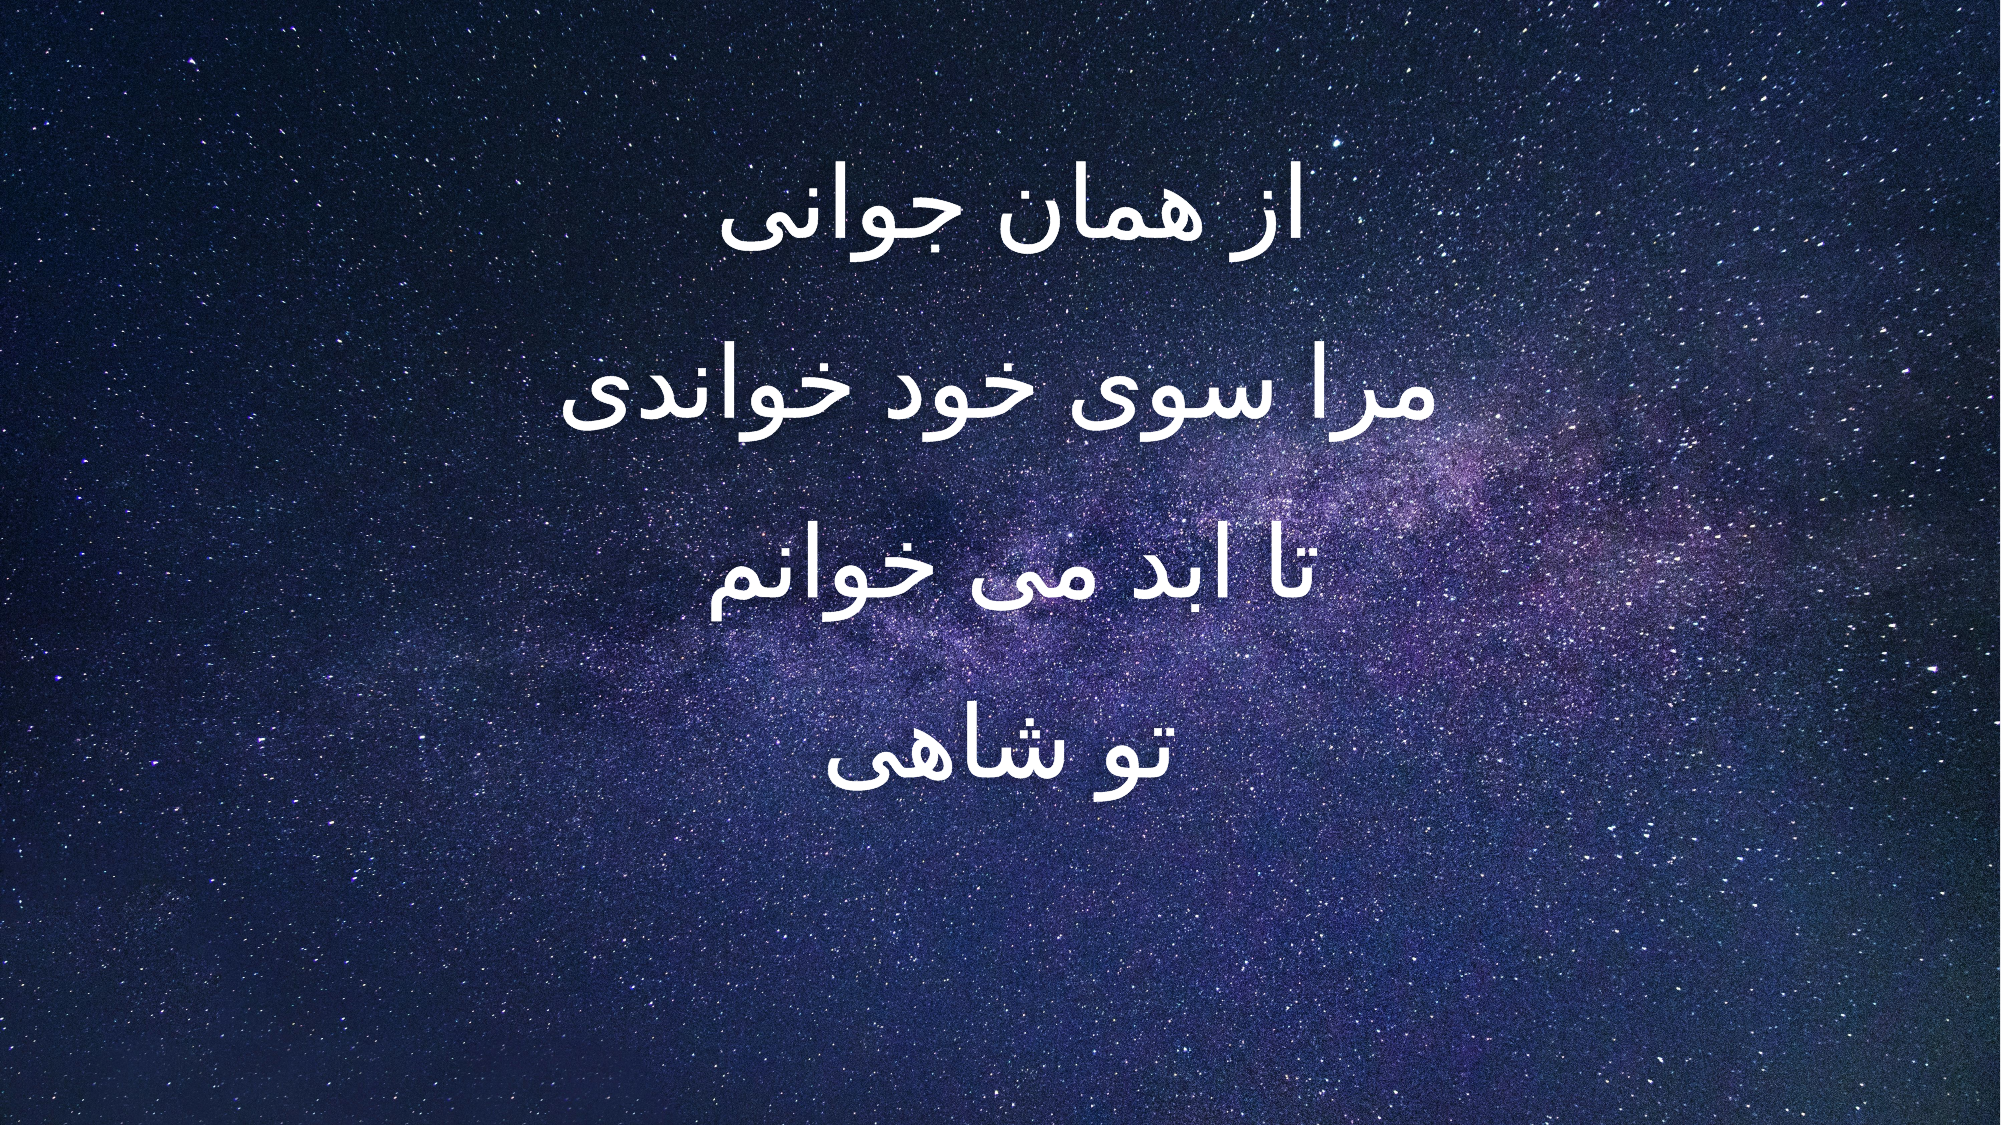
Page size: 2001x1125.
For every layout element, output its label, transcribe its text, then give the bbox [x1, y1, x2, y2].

text_box از همان جوانی مرا سوی خود خواندی تا ابد می خوانم تو شاهی [0, 0, 2000, 1125]
